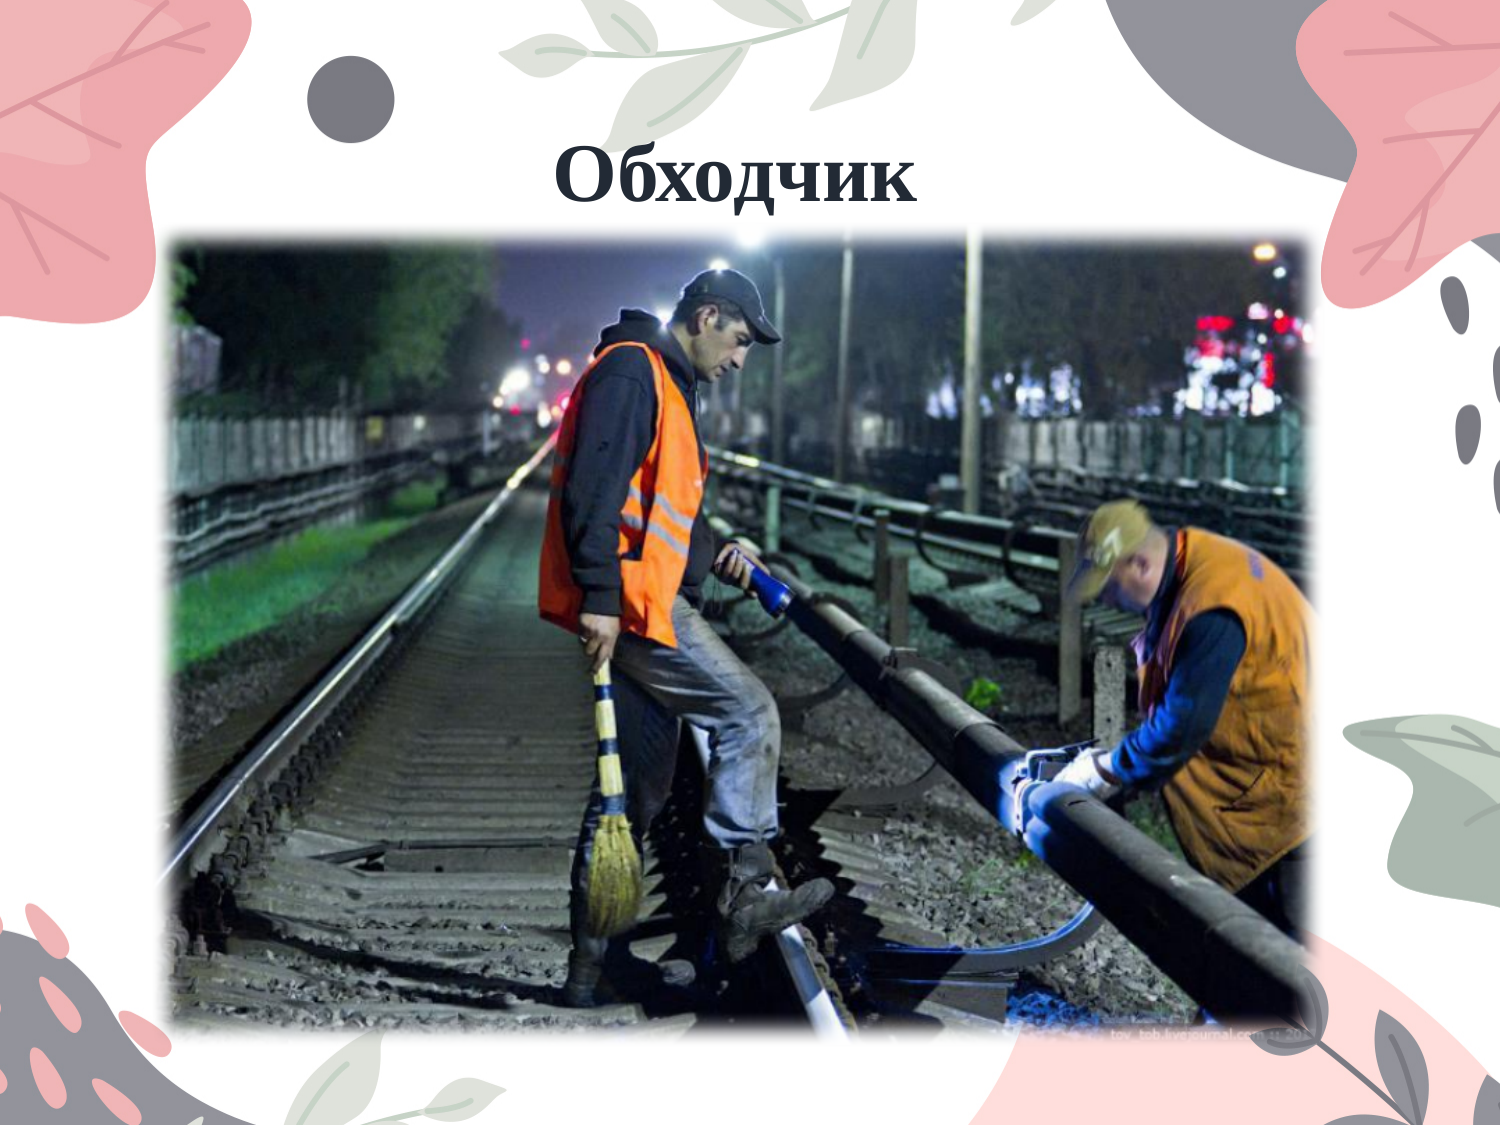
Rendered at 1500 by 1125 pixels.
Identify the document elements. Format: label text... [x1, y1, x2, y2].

title Обходчик [164, 117, 1307, 222]
picture [0, 0, 1500, 1125]
